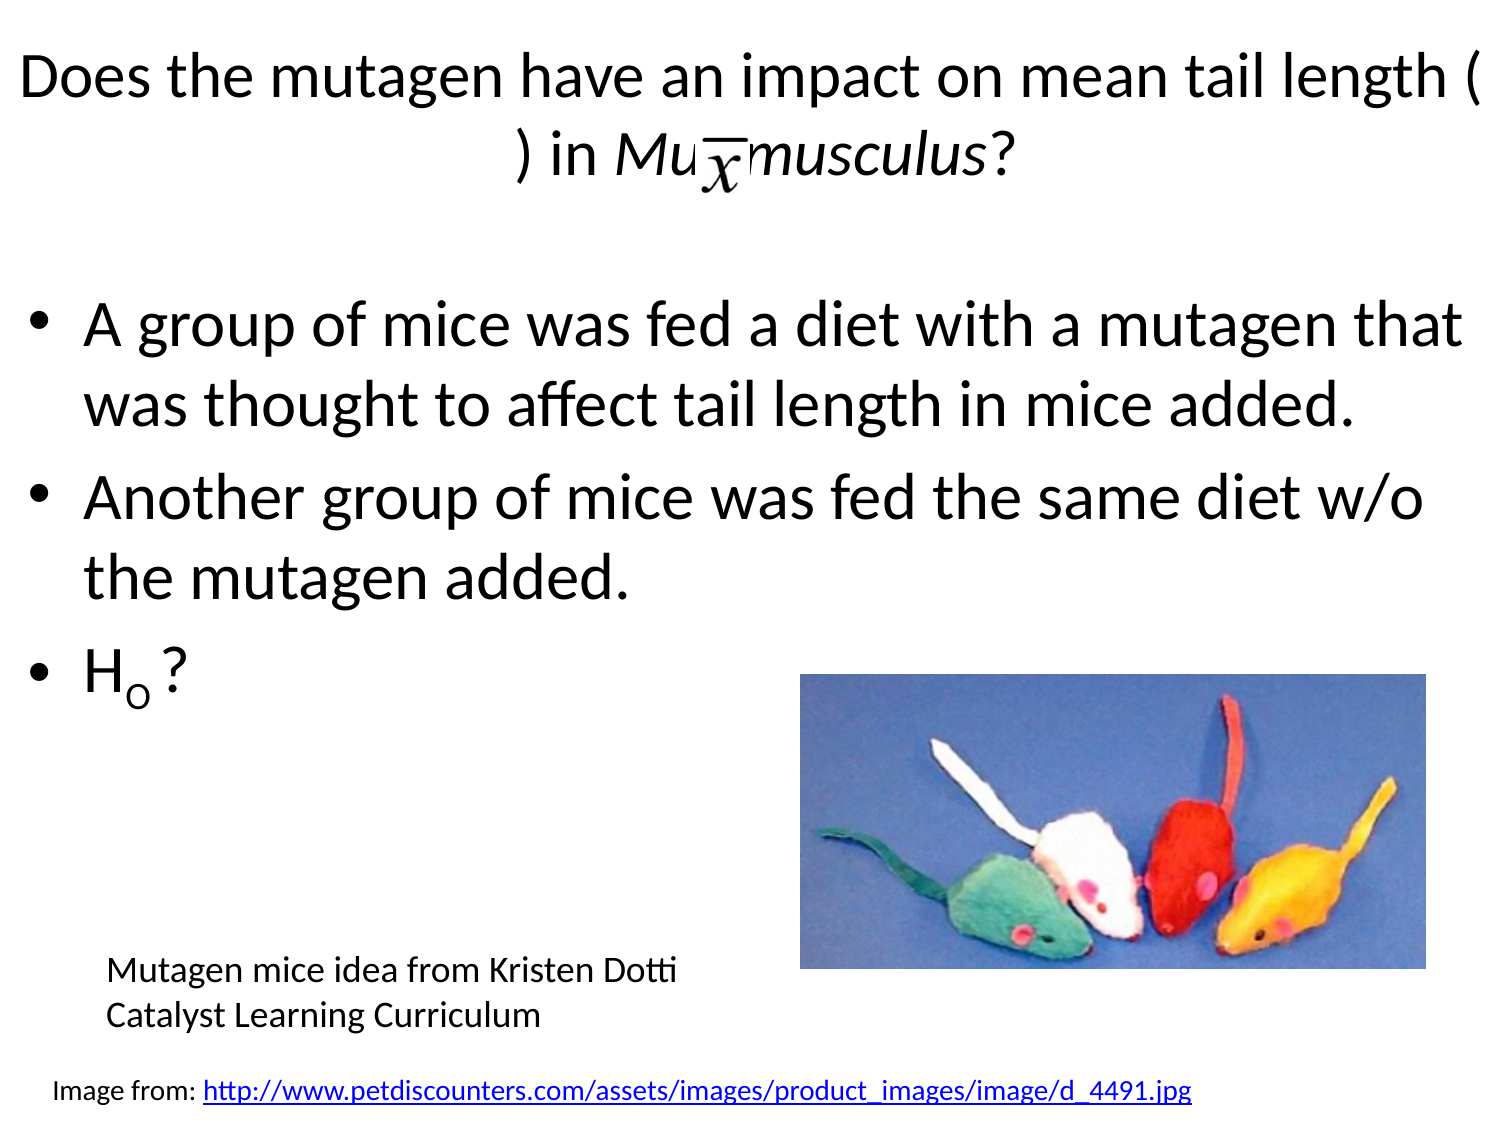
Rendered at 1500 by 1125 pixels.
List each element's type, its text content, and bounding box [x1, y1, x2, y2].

picture [800, 674, 1427, 969]
text_box Mutagen mice idea from Kristen Dotti Catalyst Learning Curriculum [91, 937, 694, 1043]
text_box Image from: http://www.petdiscounters.com/assets/images/product_images/image/d_4491.jpg [37, 1064, 1425, 1125]
list A group of mice was fed a diet with a mutagen that was thought to affect tail length in mice added. Another group of mice was fed the same diet w/o the mutagen added. HO ? [12, 271, 1500, 822]
picture [694, 132, 751, 198]
title Does the mutagen have an impact on mean tail length ( ) in Mus musculus? [1, 24, 1500, 197]
